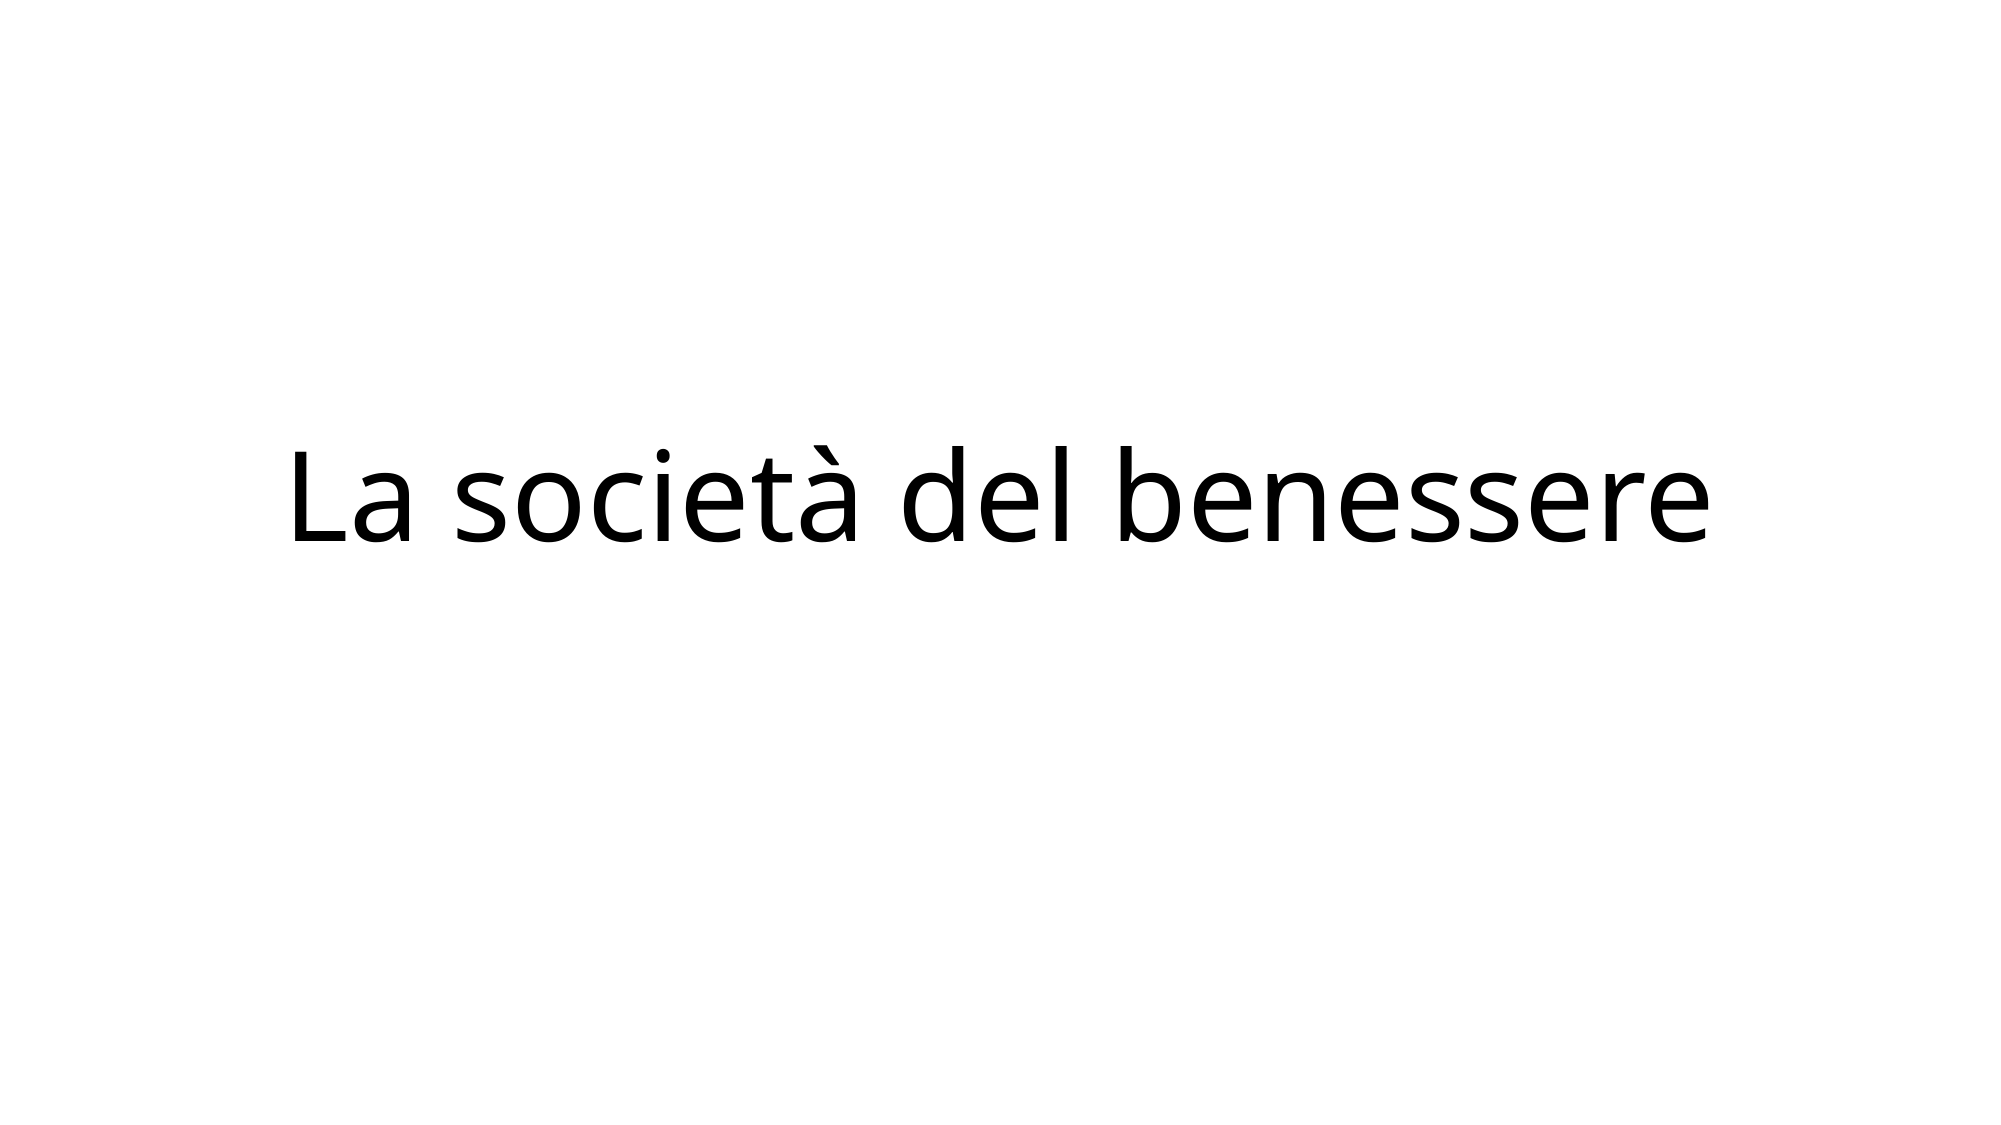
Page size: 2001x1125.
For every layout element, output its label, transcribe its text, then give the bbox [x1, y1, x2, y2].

title La società del benessere [249, 184, 1750, 576]
